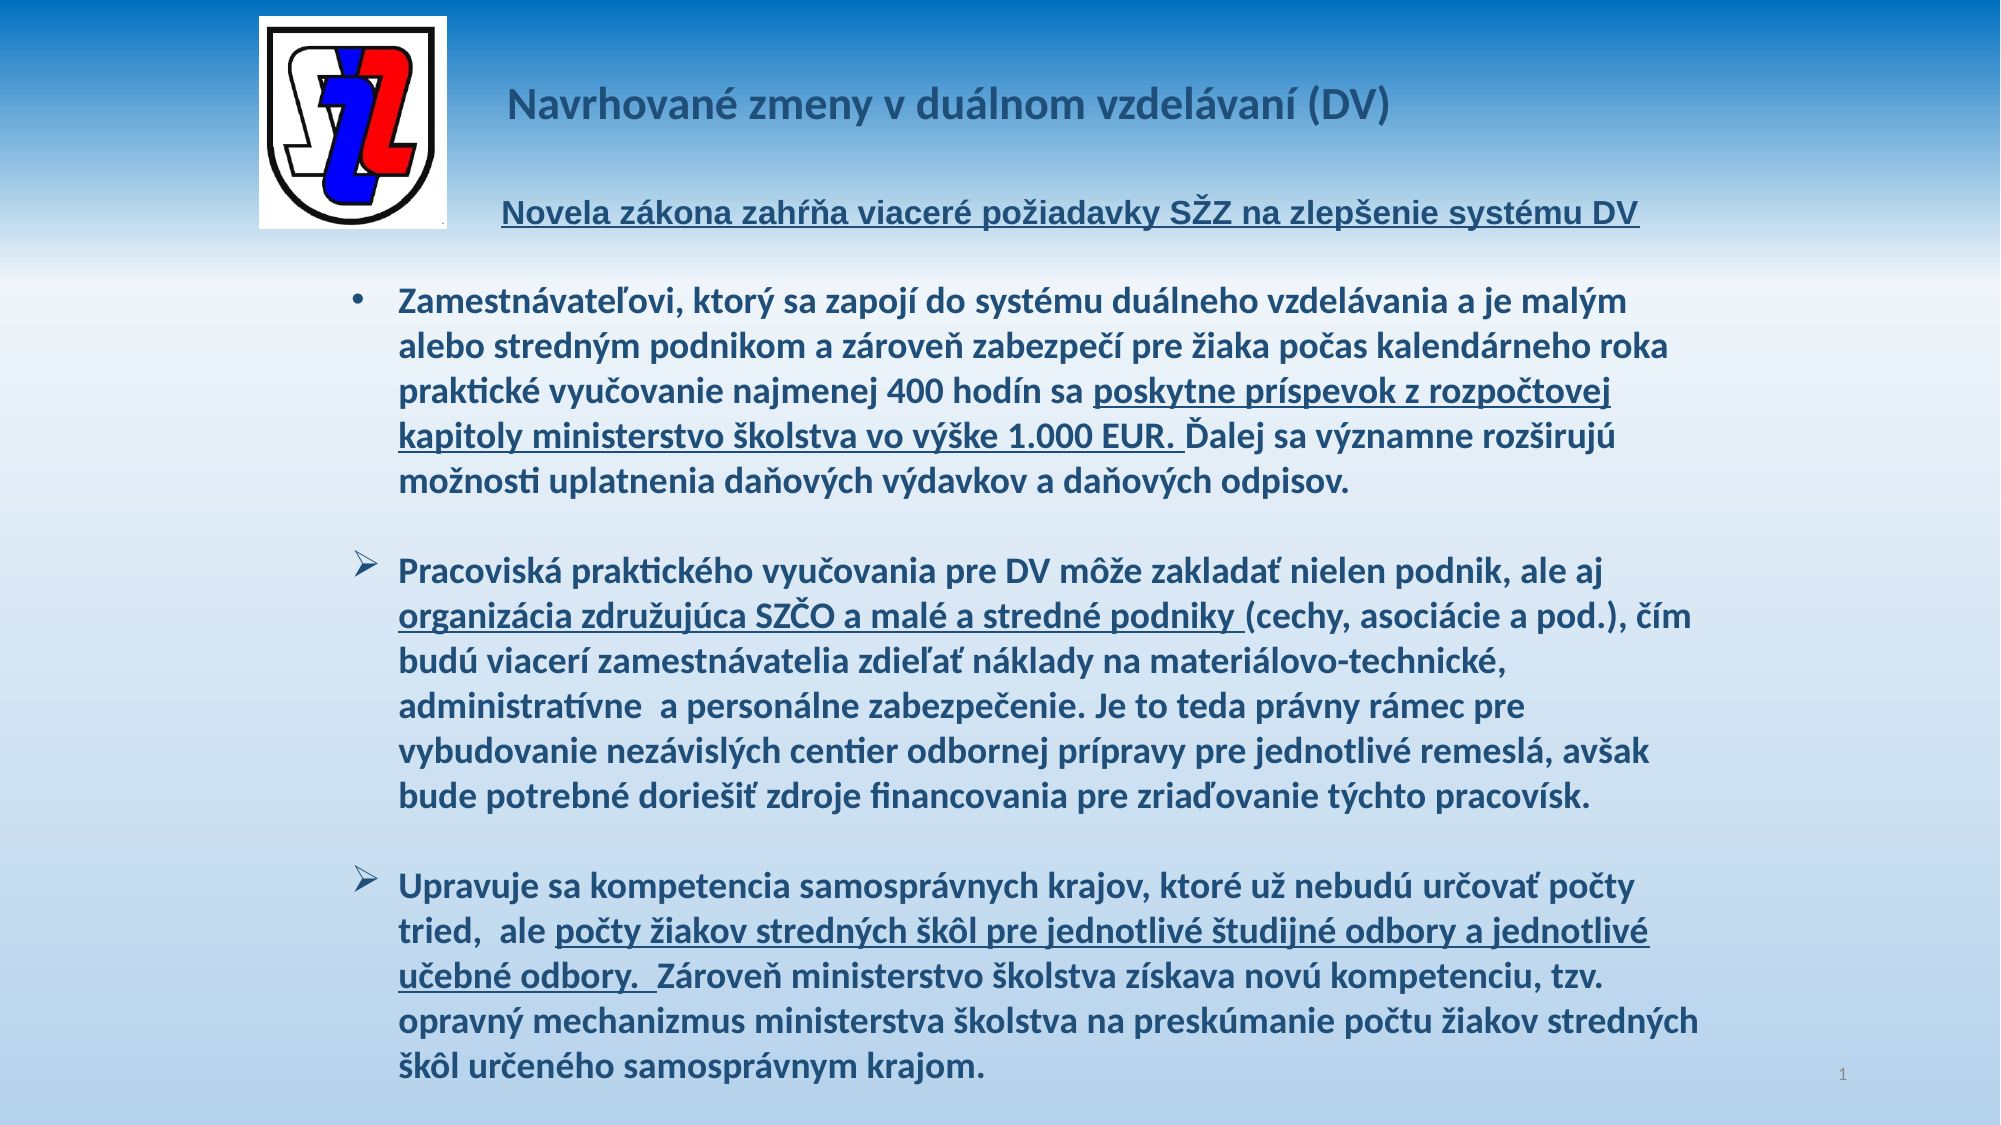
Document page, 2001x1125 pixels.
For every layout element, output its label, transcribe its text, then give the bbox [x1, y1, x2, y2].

slide_number 1 [1412, 1042, 1863, 1103]
picture [0, 0, 2001, 1125]
text_box Novela zákona zahŕňa viaceré požiadavky SŽZ na zlepšenie systému DV Zamestnávateľovi, ktorý sa zapojí do systému duálneho vzdelávania a je malým alebo stredným podnikom a zároveň zabezpečí pre žiaka počas kalendárneho roka praktické vyučovanie najmenej 400 hodín sa poskytne príspevok z rozpočtovej kapitoly ministerstvo školstva vo výške 1.000 EUR. Ďalej sa významne rozširujú možnosti uplatnenia daňových výdavkov a daňových odpisov. Pracoviská praktického vyučovania pre DV môže zakladať nielen podnik, ale aj organizácia združujúca SZČO a malé a stredné podniky (cechy, asociácie a pod.), čím budú viacerí zamestnávatelia zdieľať náklady na materiálovo-technické, administratívne a personálne zabezpečenie. Je to teda právny rámec pre vybudovanie nezávislých centier odbornej prípravy pre jednotlivé remeslá, avšak bude potrebné doriešiť zdroje financovania pre zriaďovanie týchto pracovísk. Upravuje sa kompetencia samosprávnych krajov, ktoré už nebudú určovať počty tried, ale počty žiakov stredných škôl pre jednotlivé študijné odbory a jednotlivé učebné odbory. Zároveň ministerstvo školstva získava novú kompetenciu, tzv. opravný mechanizmus ministerstva školstva na preskúmanie počtu žiakov stredných škôl určeného samosprávnym krajom. [336, 183, 1731, 1094]
list Navrhované zmeny v duálnom vzdelávaní (DV) [492, 72, 1576, 173]
